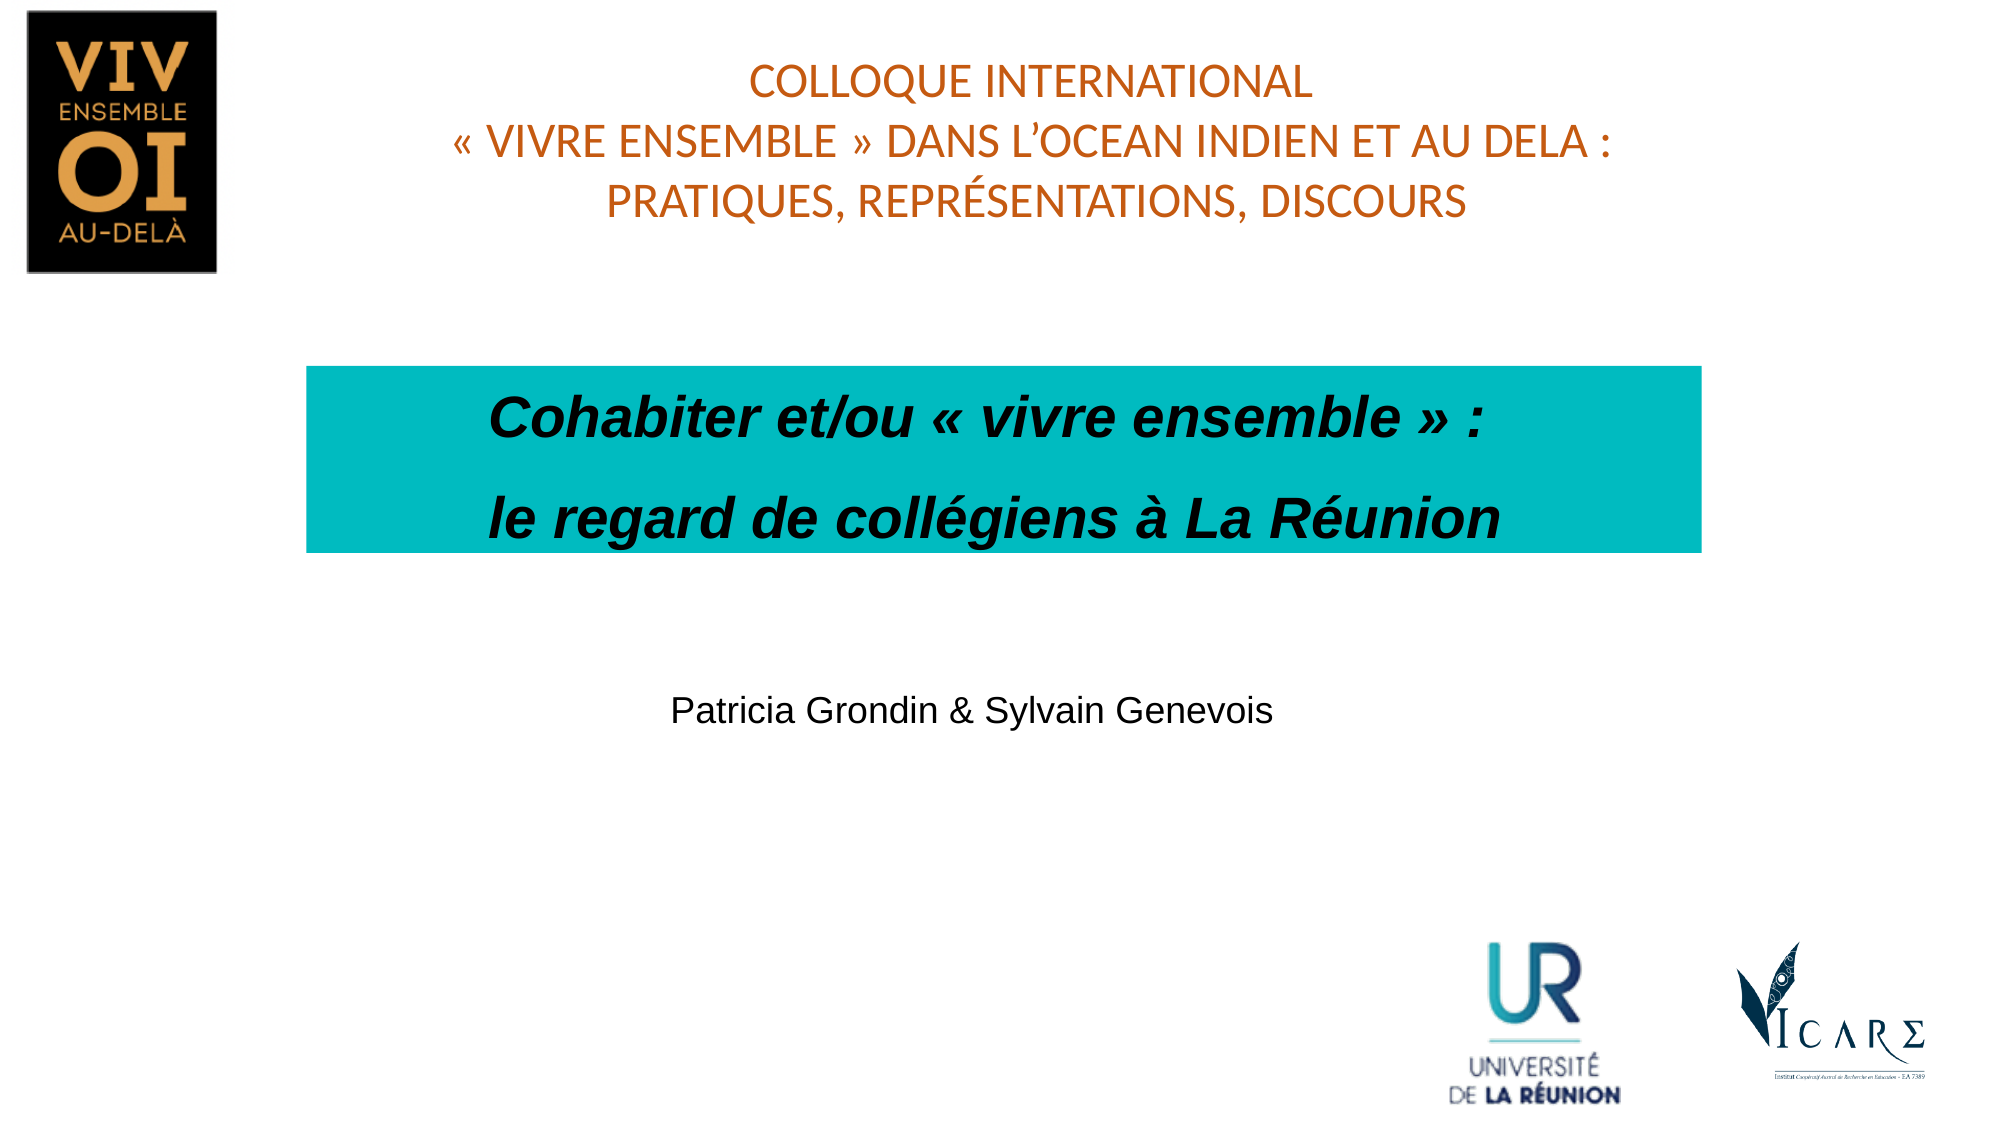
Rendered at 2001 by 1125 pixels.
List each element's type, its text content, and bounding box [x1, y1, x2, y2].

picture [10, 0, 235, 276]
text_box COLLOQUE INTERNATIONAL « VIVRE ENSEMBLE » DANS L’OCEAN INDIEN ET AU DELA : PRATIQUES, REPRÉSENTATIONS, DISCOURS [357, 55, 1718, 220]
picture [1448, 941, 1622, 1106]
text_box Patricia Grondin & Sylvain Genevois [306, 683, 1648, 753]
picture [1735, 941, 1937, 1085]
text_box Cohabiter et/ou « vivre ensemble » : le regard de collégiens à La Réunion [306, 365, 1702, 553]
